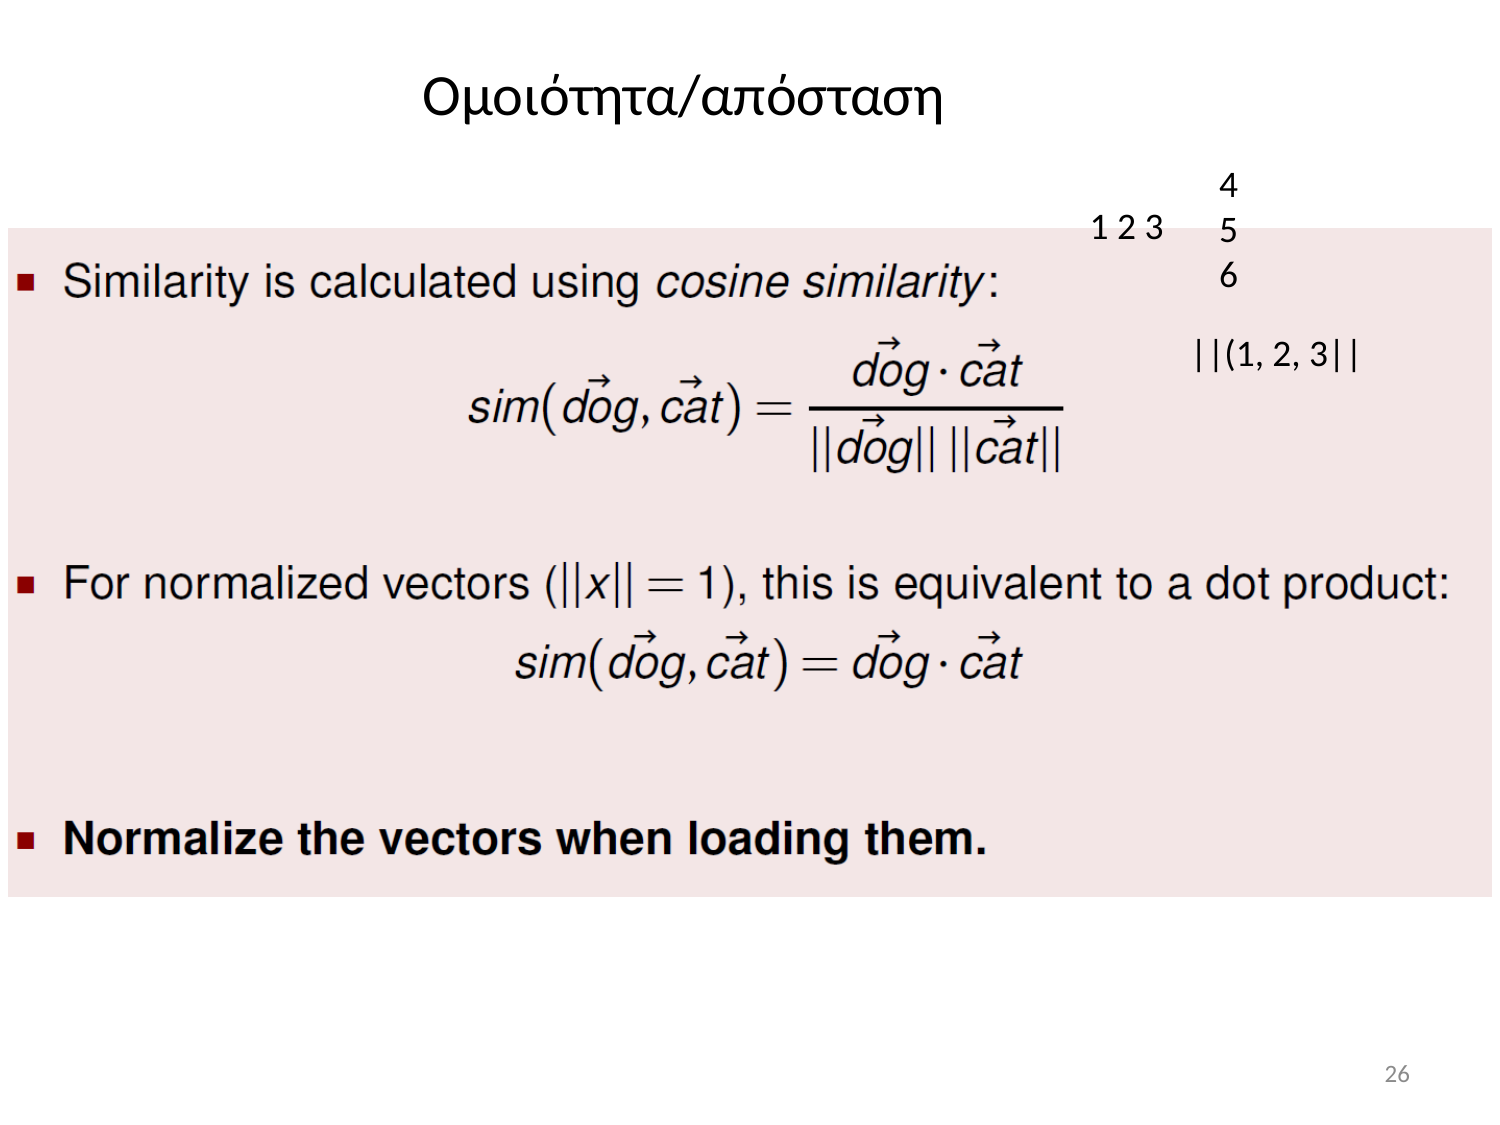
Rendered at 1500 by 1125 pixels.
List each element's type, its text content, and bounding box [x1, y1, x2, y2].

text_box Ομοιότητα/απόσταση [407, 49, 1129, 135]
text_box 4 5 6 [1204, 152, 1382, 226]
picture [8, 228, 1492, 897]
slide_number 26 [1074, 1042, 1425, 1103]
text_box 1 2 3 [1074, 194, 1204, 226]
